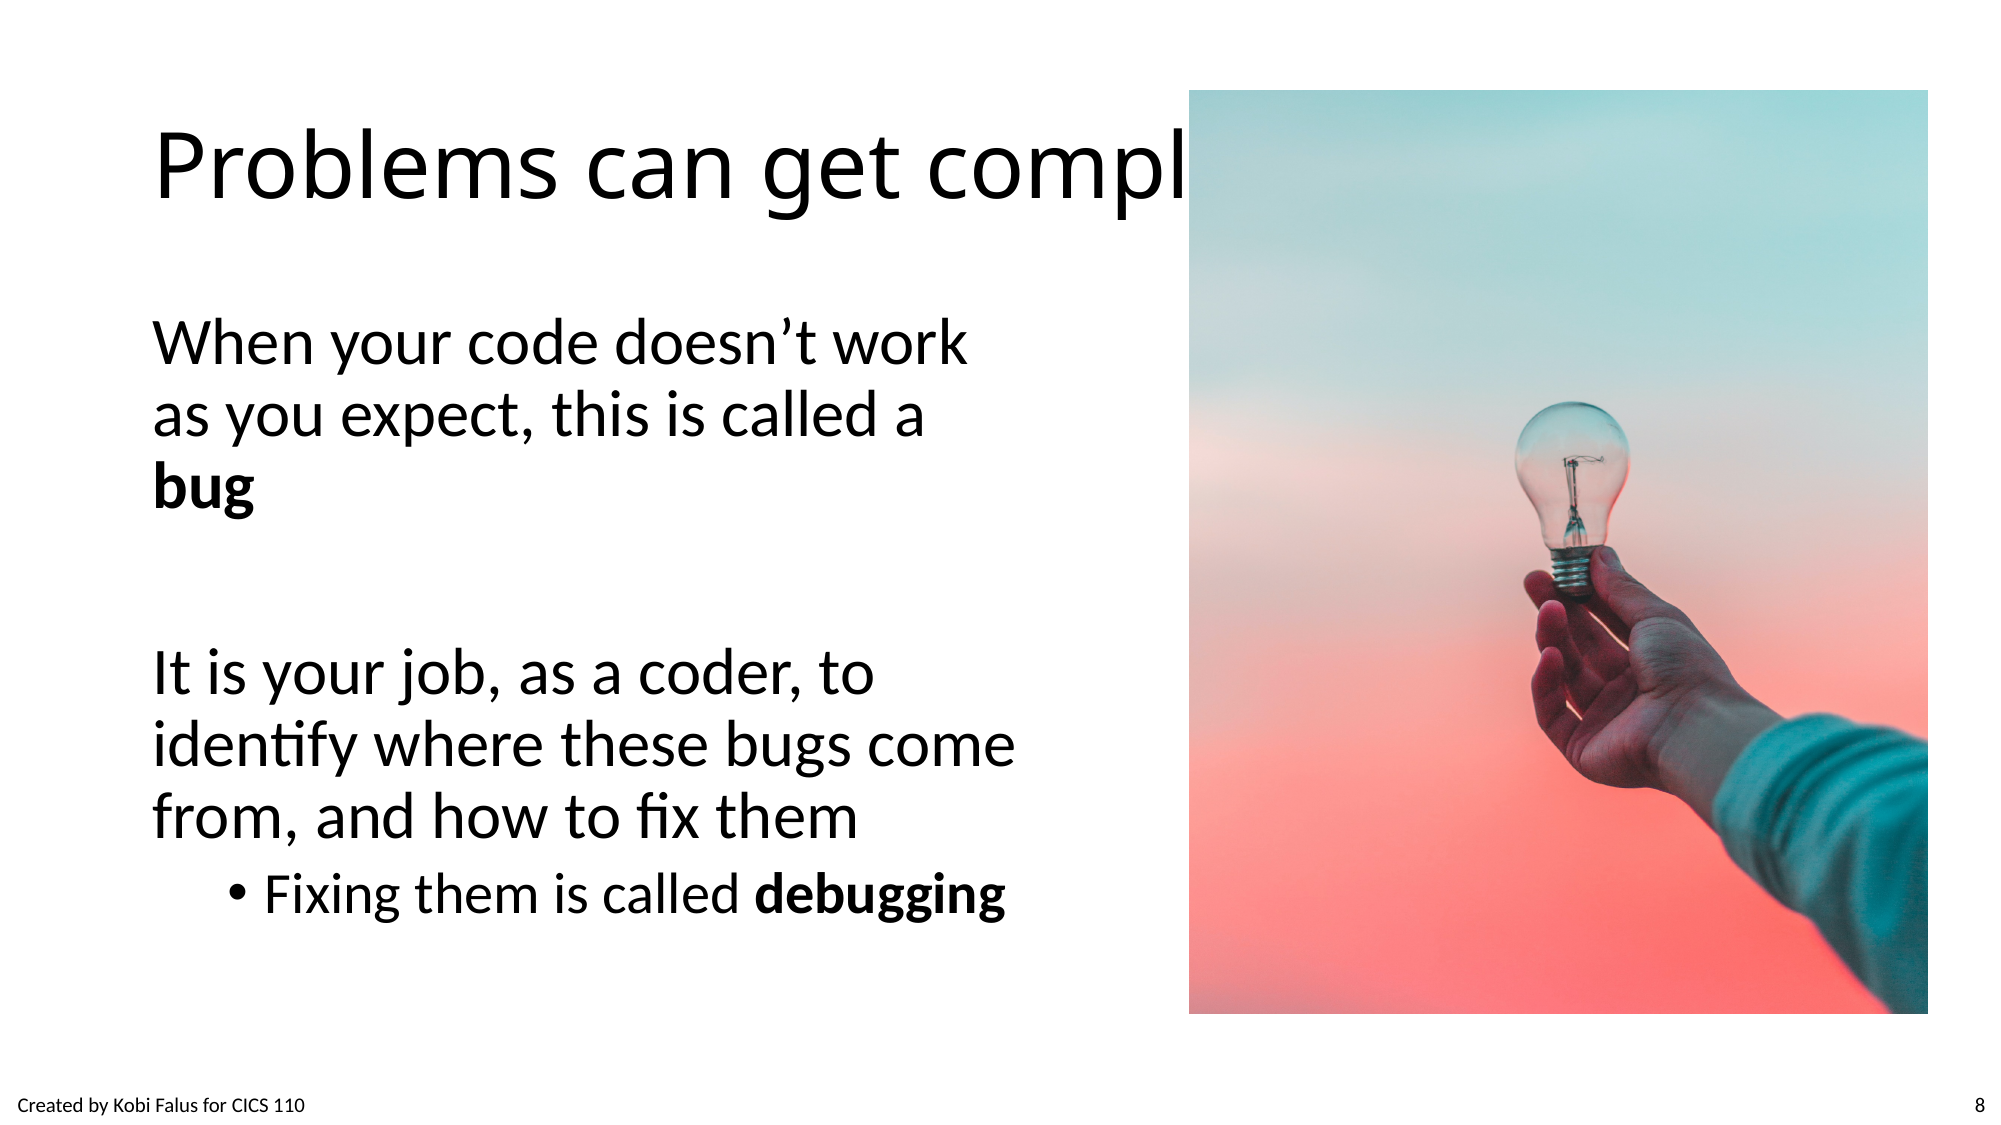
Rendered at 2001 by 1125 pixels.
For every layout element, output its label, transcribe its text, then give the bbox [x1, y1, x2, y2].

list When your code doesn’t work as you expect, this is called a bug It is your job, as a coder, to identify where these bugs come from, and how to fix them Fixing them is called debugging [137, 299, 1044, 1014]
title Problems can get complex [137, 59, 1863, 278]
picture [1189, 90, 1928, 1014]
